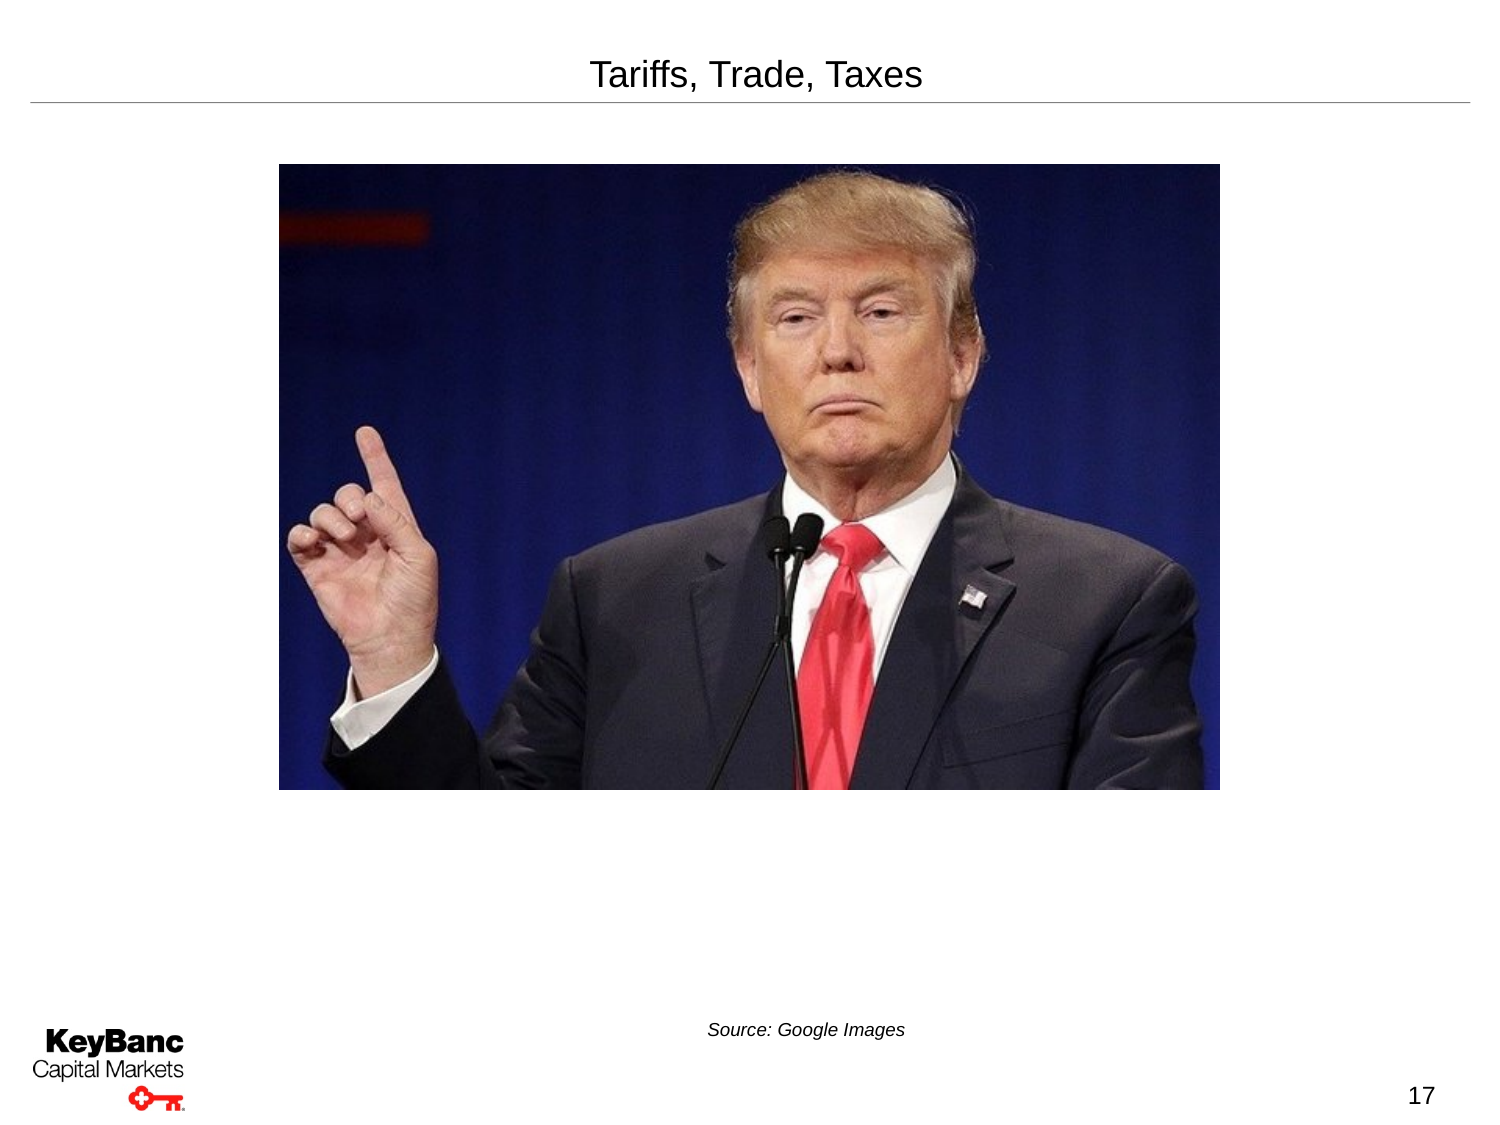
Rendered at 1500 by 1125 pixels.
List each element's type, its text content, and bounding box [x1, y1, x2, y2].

picture [278, 164, 1221, 791]
text_box Source: Google Images [300, 1012, 1313, 1048]
picture [33, 1029, 185, 1111]
title Tariffs, Trade, Taxes [87, 42, 1425, 104]
